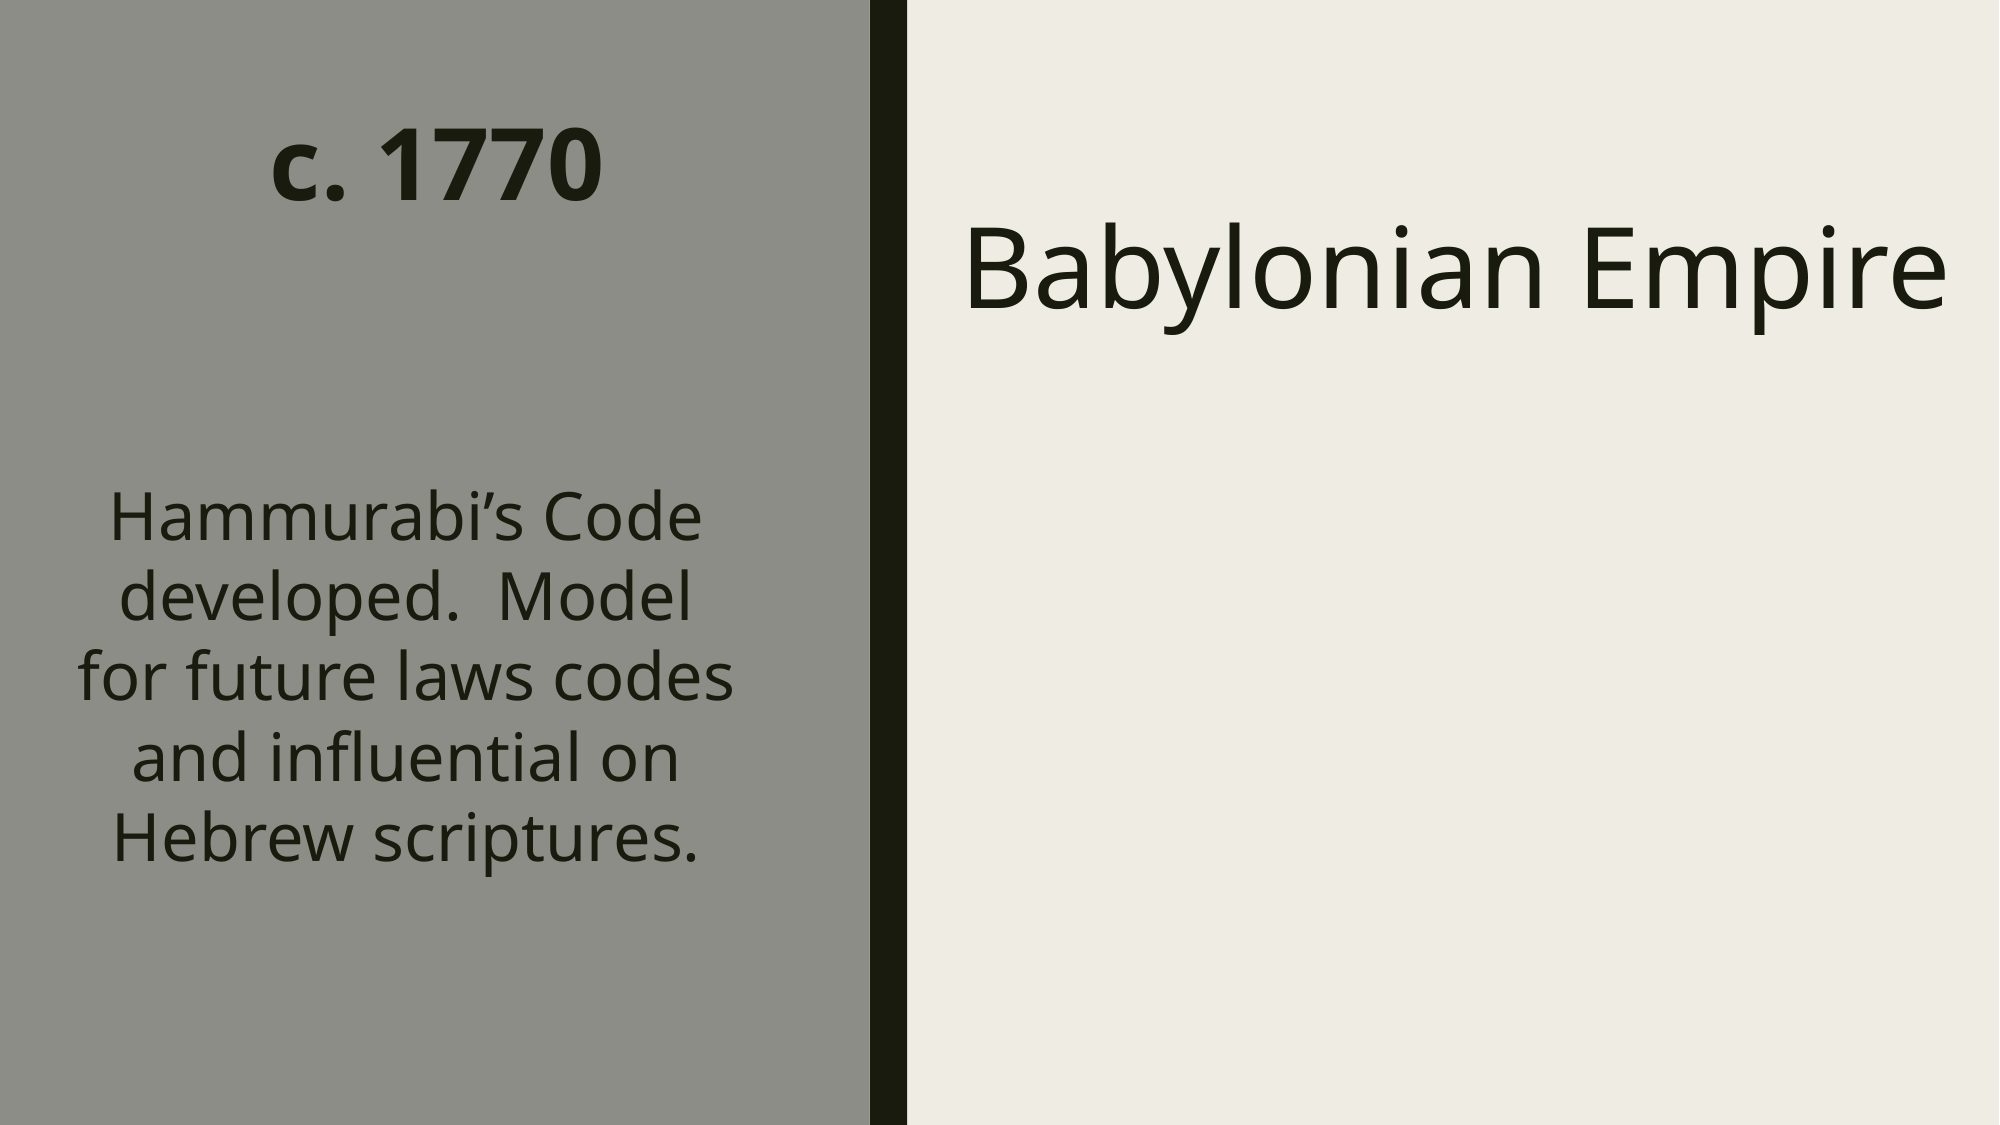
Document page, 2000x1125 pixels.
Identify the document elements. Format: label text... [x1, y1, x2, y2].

list Hammurabi’s Code developed. Model for future laws codes and influential on Hebrew scriptures. [62, 466, 752, 963]
list Babylonian Empire [937, 200, 1975, 488]
title c. 1770 [24, 112, 850, 467]
